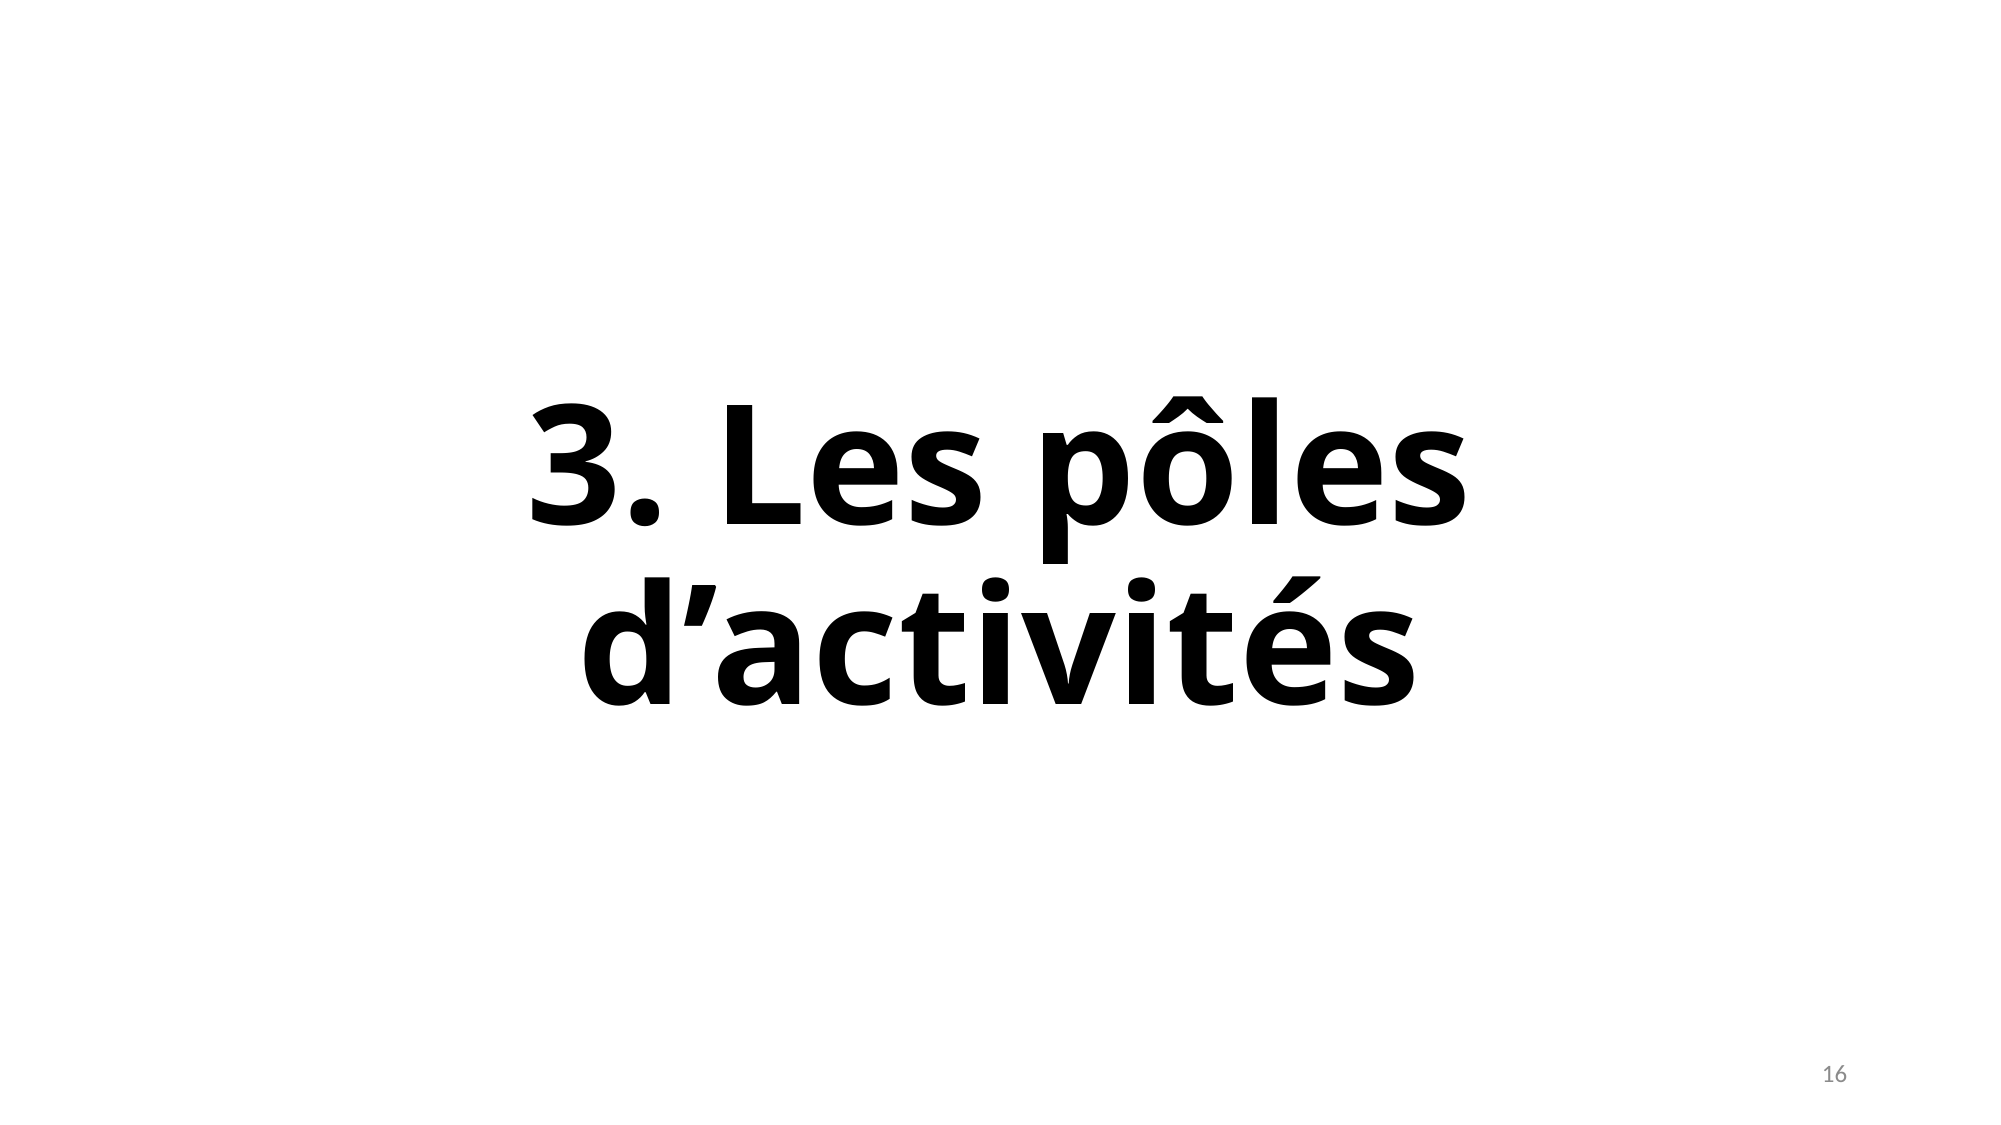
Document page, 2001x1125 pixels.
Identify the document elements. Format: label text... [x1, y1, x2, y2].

title 3. Les pôles d’activités [136, 280, 1862, 749]
slide_number 16 [1412, 1042, 1863, 1103]
